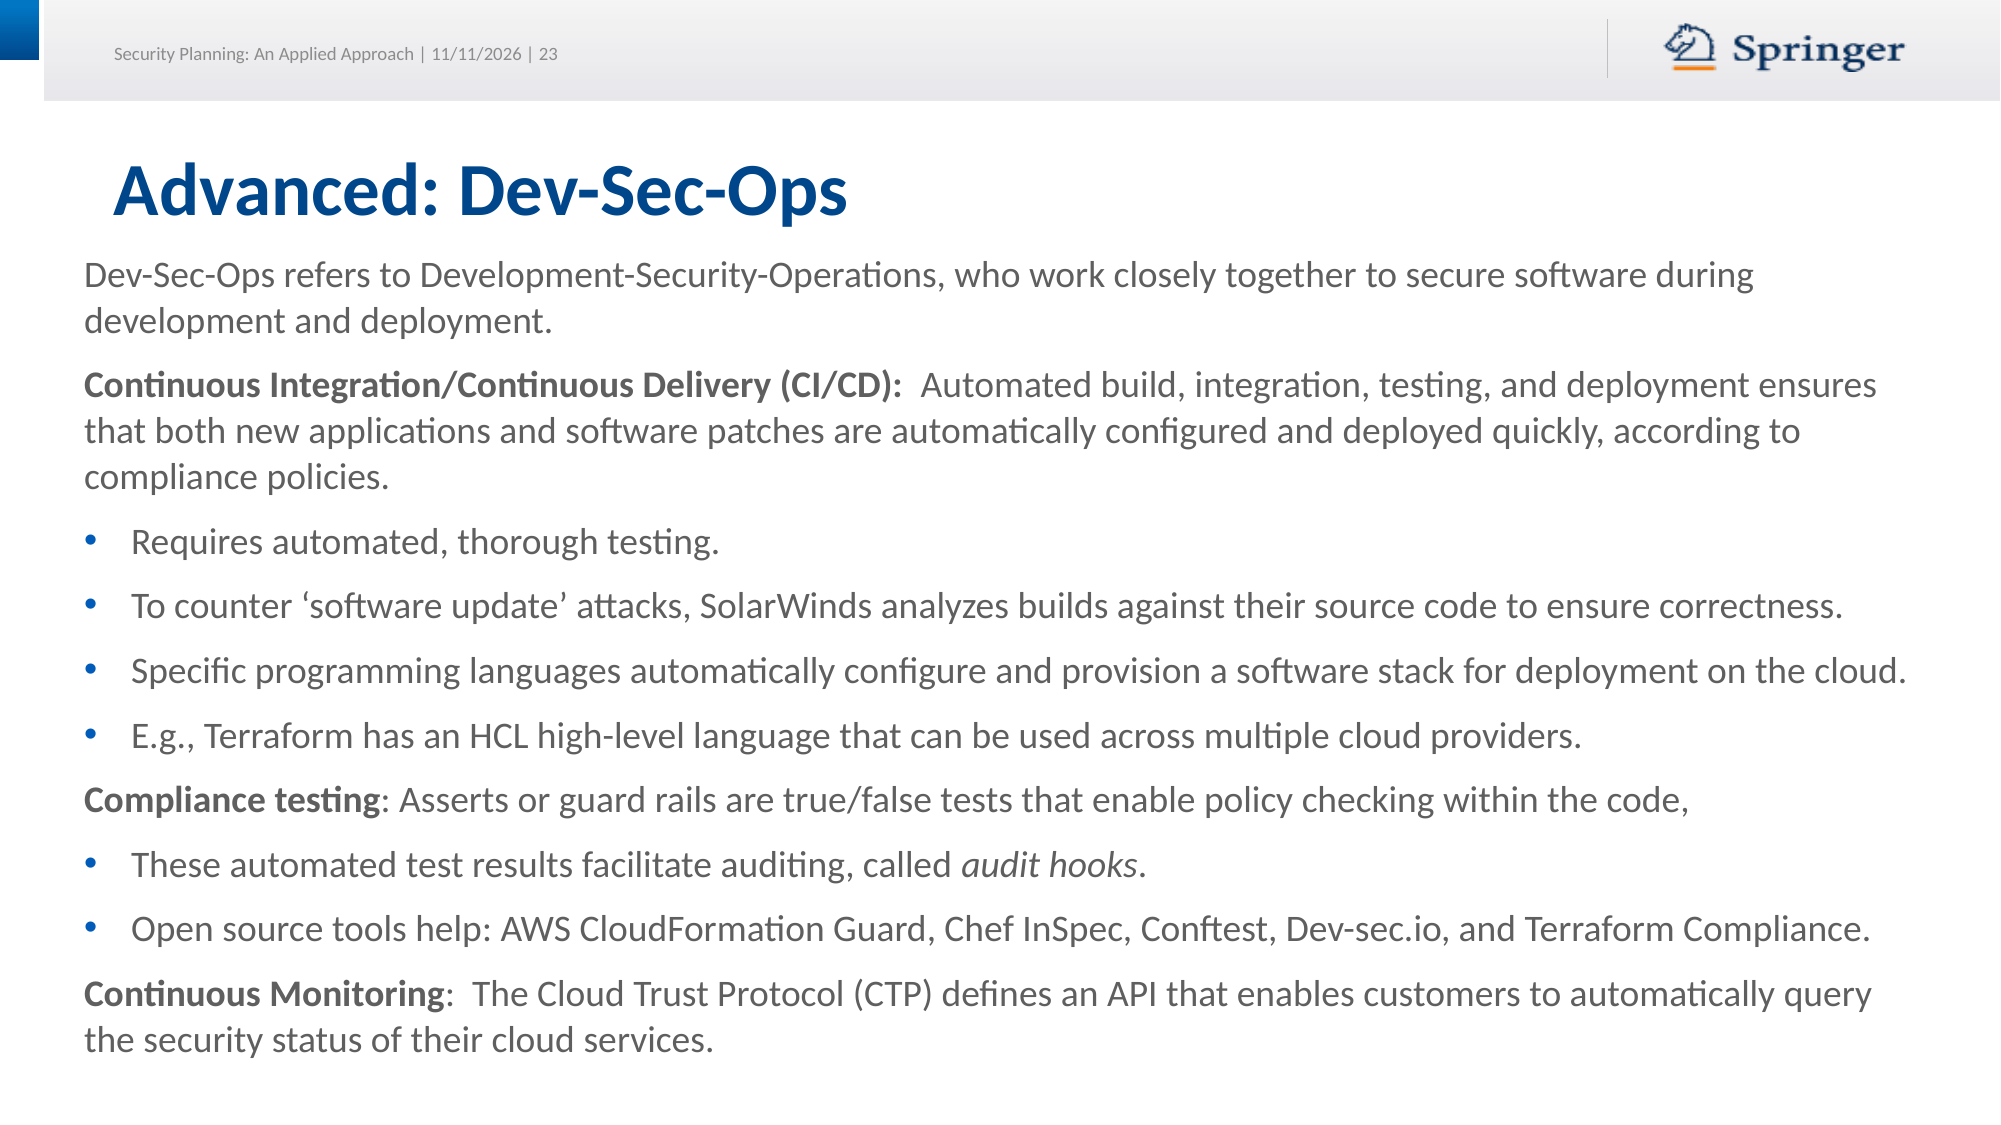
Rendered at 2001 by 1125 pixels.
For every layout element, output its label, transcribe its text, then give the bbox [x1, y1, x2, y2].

picture [44, 0, 2000, 101]
list Dev-Sec-Ops refers to Development-Security-Operations, who work closely together to secure software during development and deployment. Continuous Integration/Continuous Delivery (CI/CD): Automated build, integration, testing, and deployment ensures that both new applications and software patches are automatically configured and deployed quickly, according to compliance policies. Requires automated, thorough testing. To counter ‘software update’ attacks, SolarWinds analyzes builds against their source code to ensure correctness. Specific programming languages automatically configure and provision a software stack for deployment on the cloud. E.g., Terraform has an HCL high-level language that can be used across multiple cloud providers. Compliance testing: Asserts or guard rails are true/false tests that enable policy checking within the code, These automated test results facilitate auditing, called audit hooks. Open source tools help: AWS CloudFormation Guard, Chef InSpec, Conftest, Dev-sec.io, and Terraform Compliance. Continuous Monitoring: The Cloud Trust Protocol (CTP) defines an API that enables customers to automatically query the security status of their cloud services. [84, 249, 1928, 1050]
title Advanced: Dev-Sec-Ops [113, 150, 1898, 233]
